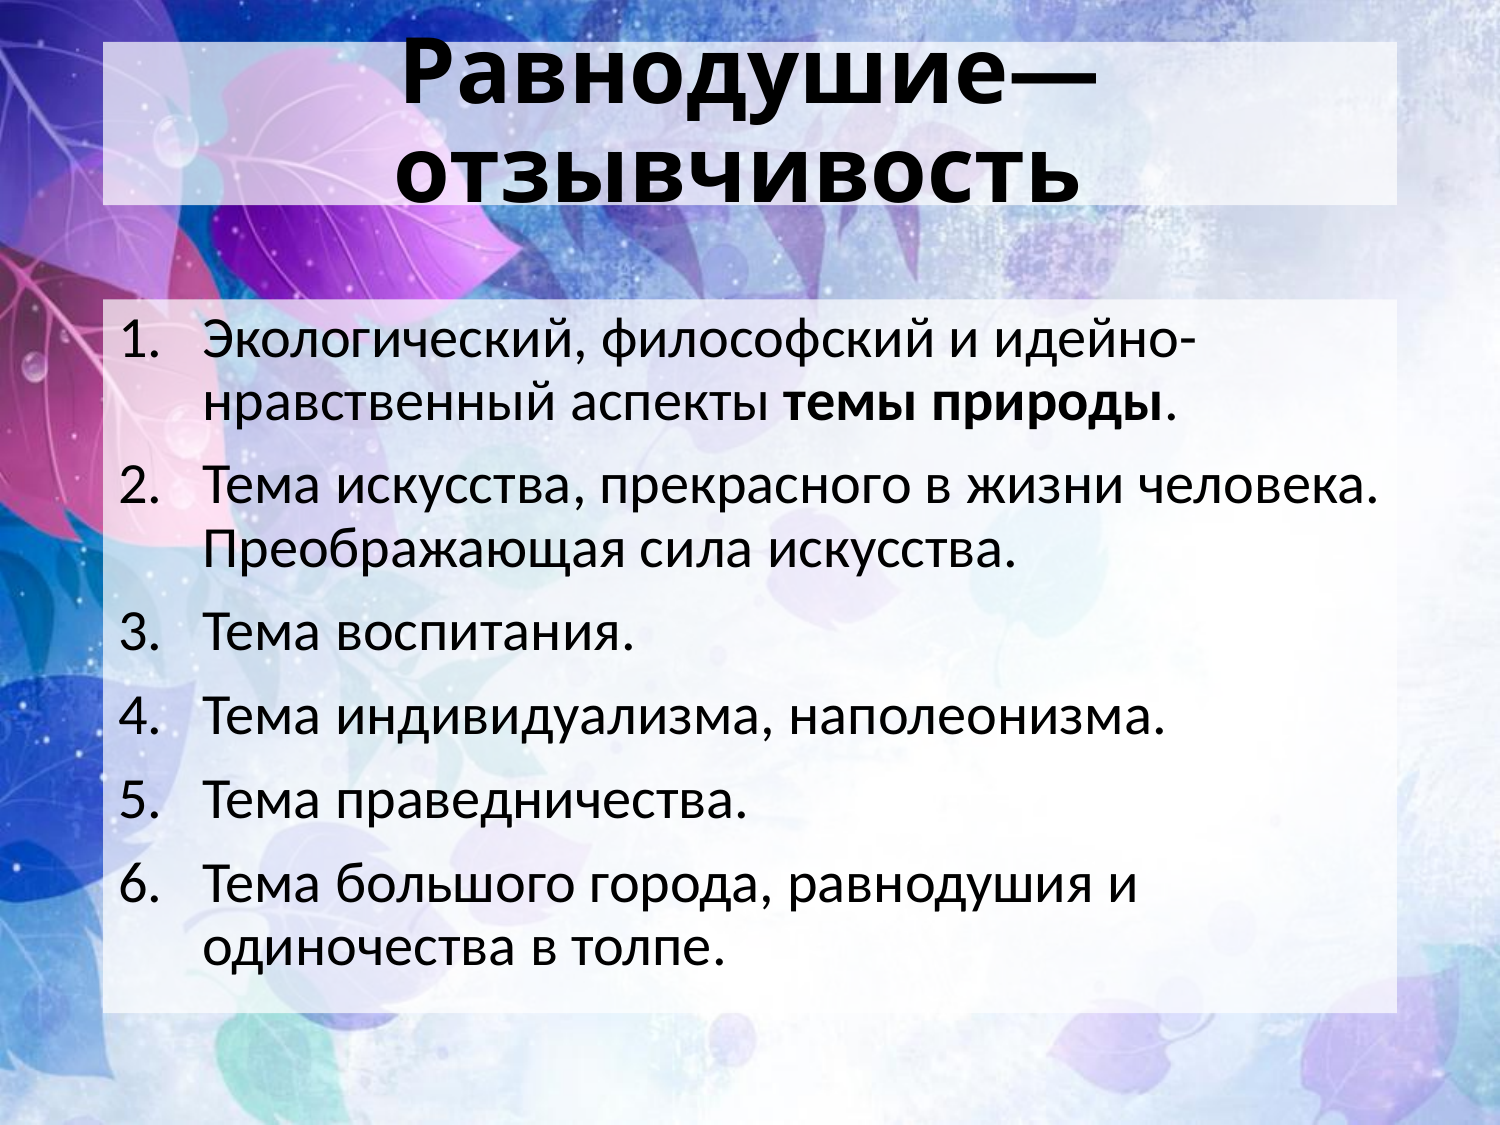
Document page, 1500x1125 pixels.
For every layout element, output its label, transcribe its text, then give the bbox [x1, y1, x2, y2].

list Экологический, философский и идейно-нравственный аспекты темы природы. Тема искусства, прекрасного в жизни человека. Преображающая сила искусства. Тема воспитания. Тема индивидуализма, наполеонизма. Тема праведничества. Тема большого города, равнодушия и одиночества в толпе. [103, 299, 1397, 1014]
title Равнодушие—отзывчивость [103, 41, 1397, 206]
picture [0, 0, 1500, 1125]
